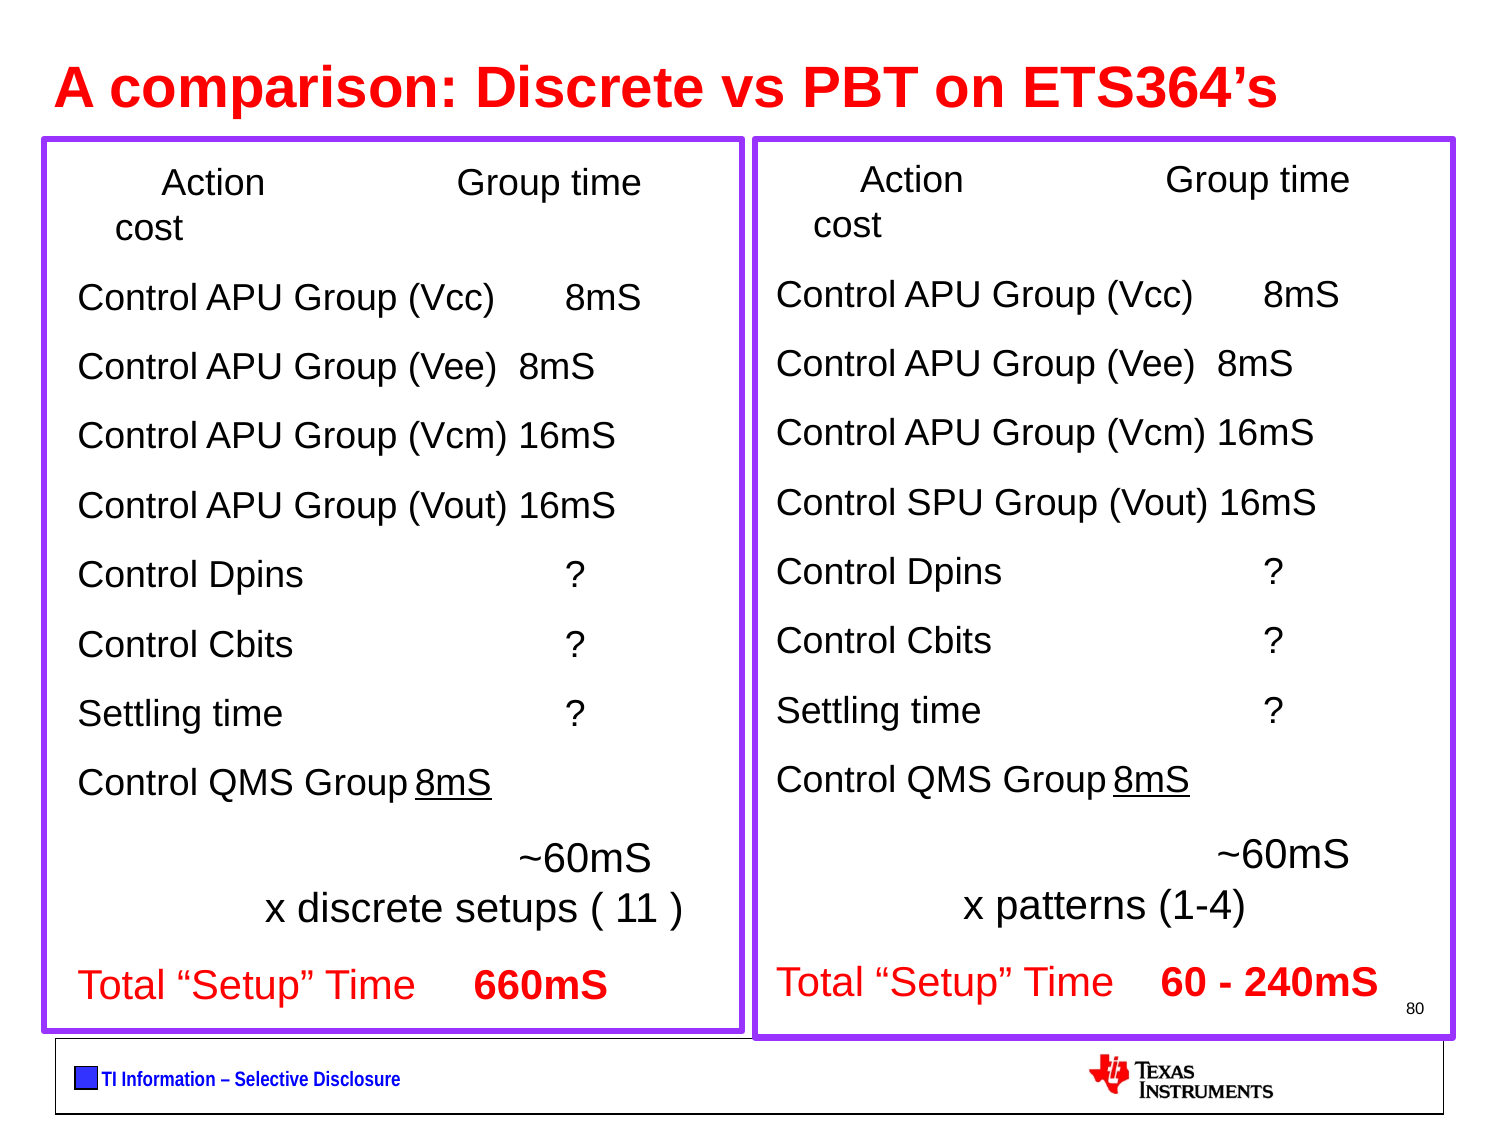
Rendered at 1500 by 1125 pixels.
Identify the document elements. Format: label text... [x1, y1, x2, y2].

title A comparison: Discrete vs PBT on ETS364’s [37, 23, 1426, 158]
text_box [754, 139, 1454, 1038]
picture [1087, 1052, 1274, 1099]
slide_number 80 [1089, 990, 1440, 1025]
text_box [43, 139, 743, 1032]
